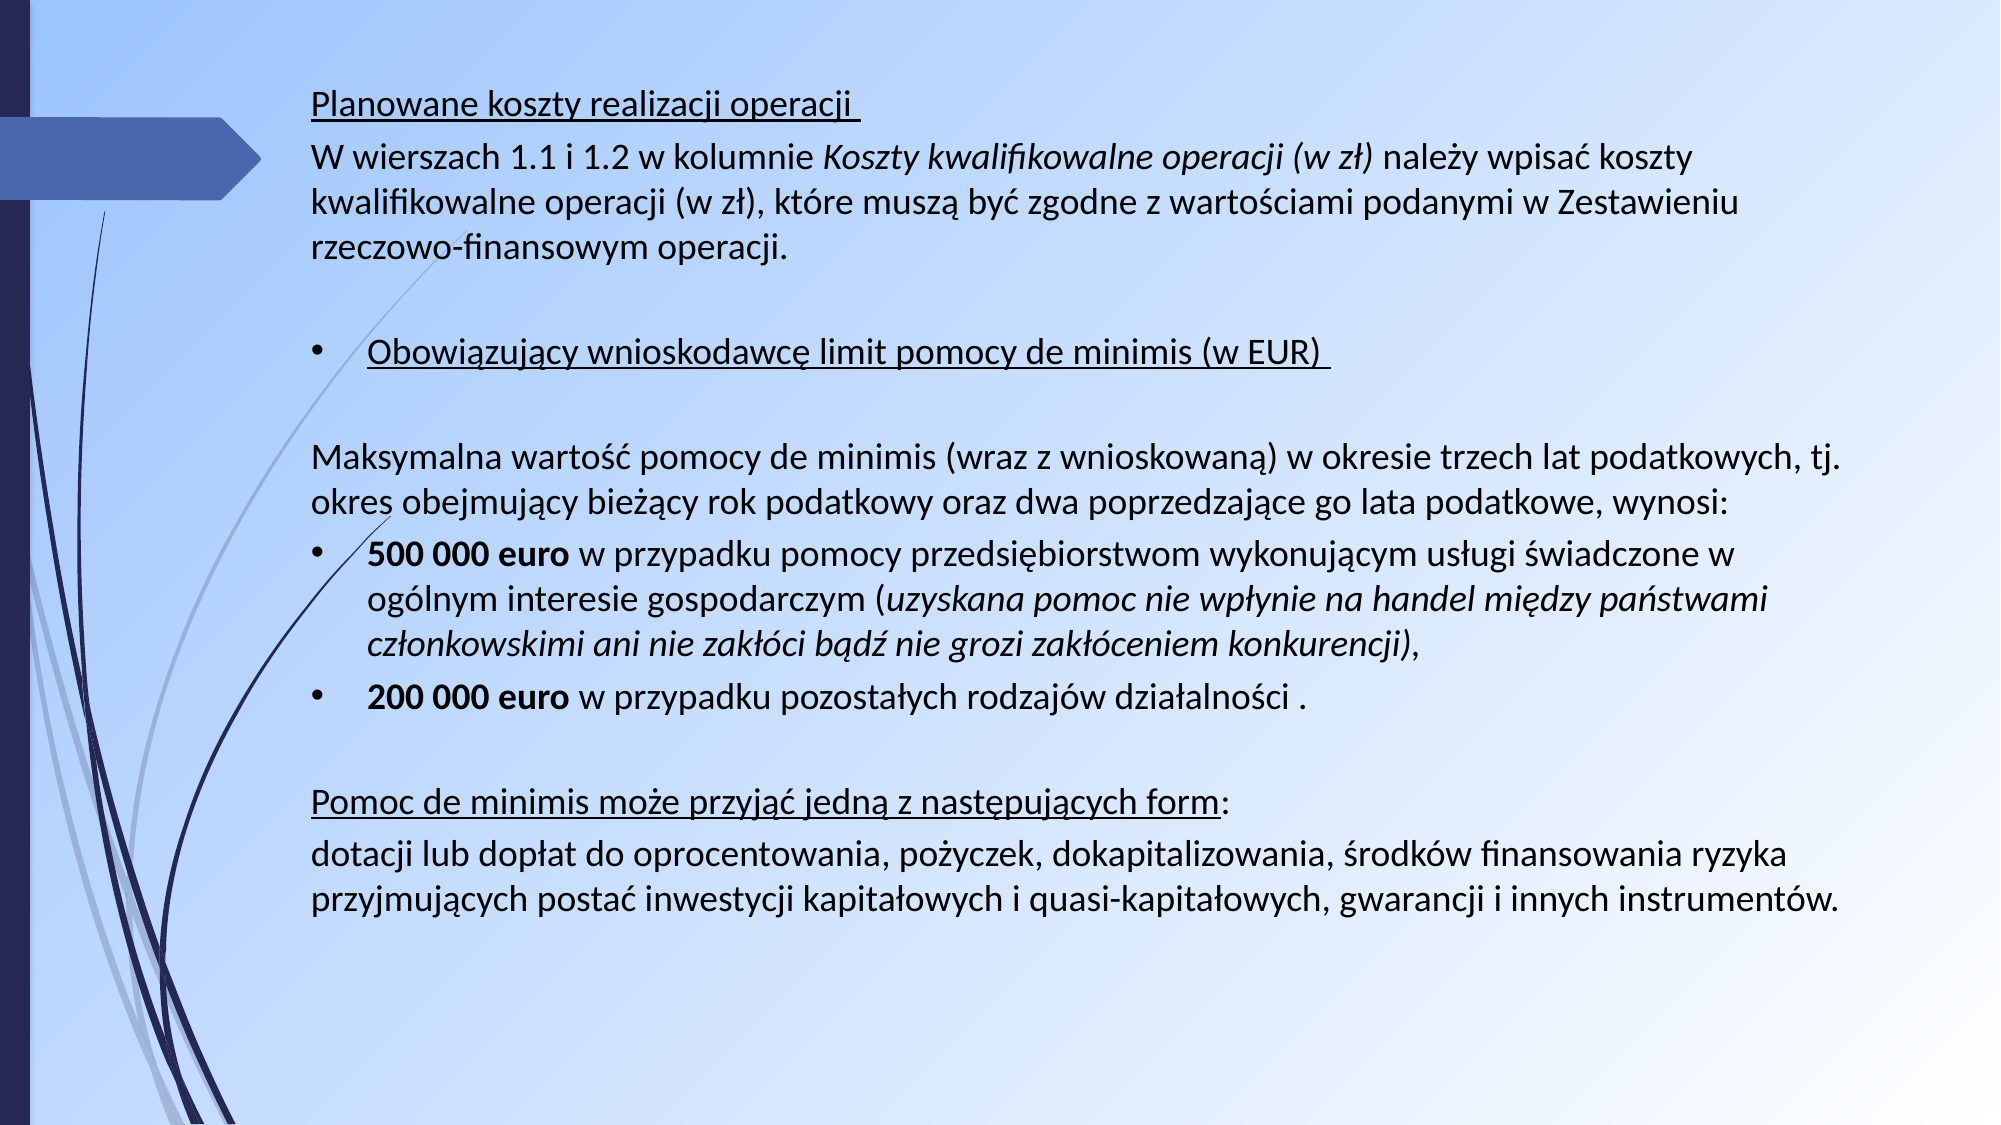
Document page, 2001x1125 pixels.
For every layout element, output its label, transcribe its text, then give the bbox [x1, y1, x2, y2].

list Planowane koszty realizacji operacji W wierszach 1.1 i 1.2 w kolumnie Koszty kwalifikowalne operacji (w zł) należy wpisać koszty kwalifikowalne operacji (w zł), które muszą być zgodne z wartościami podanymi w Zestawieniu rzeczowo-finansowym operacji. Obowiązujący wnioskodawcę limit pomocy de minimis (w EUR) Maksymalna wartość pomocy de minimis (wraz z wnioskowaną) w okresie trzech lat podatkowych, tj. okres obejmujący bieżący rok podatkowy oraz dwa poprzedzające go lata podatkowe, wynosi: 500 000 euro w przypadku pomocy przedsiębiorstwom wykonującym usługi świadczone w ogólnym interesie gospodarczym (uzyskana pomoc nie wpłynie na handel między państwami członkowskimi ani nie zakłóci bądź nie grozi zakłóceniem konkurencji), 200 000 euro w przypadku pozostałych rodzajów działalności . Pomoc de minimis może przyjąć jedną z następujących form: dotacji lub dopłat do oprocentowania, pożyczek, dokapitalizowania, środków finansowania ryzyka przyjmujących postać inwestycji kapitałowych i quasi-kapitałowych, gwarancji i innych instrumentów. [295, 71, 1888, 970]
